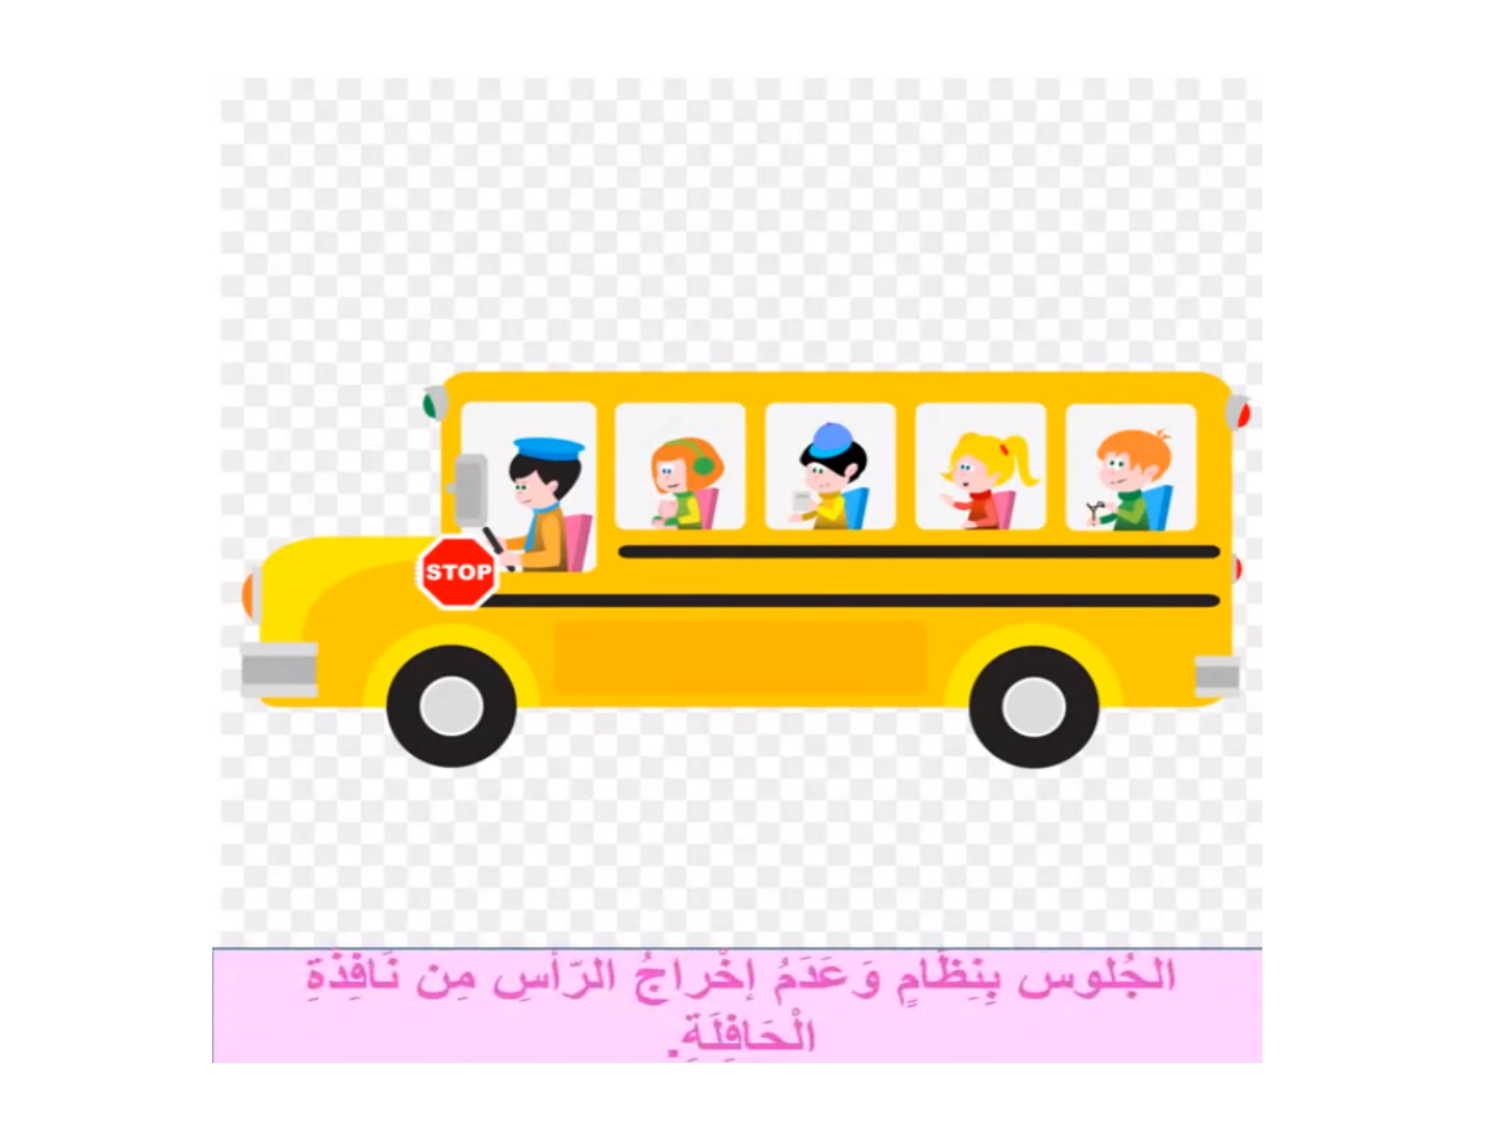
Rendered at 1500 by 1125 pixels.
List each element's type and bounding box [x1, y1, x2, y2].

picture [212, 74, 1263, 1063]
